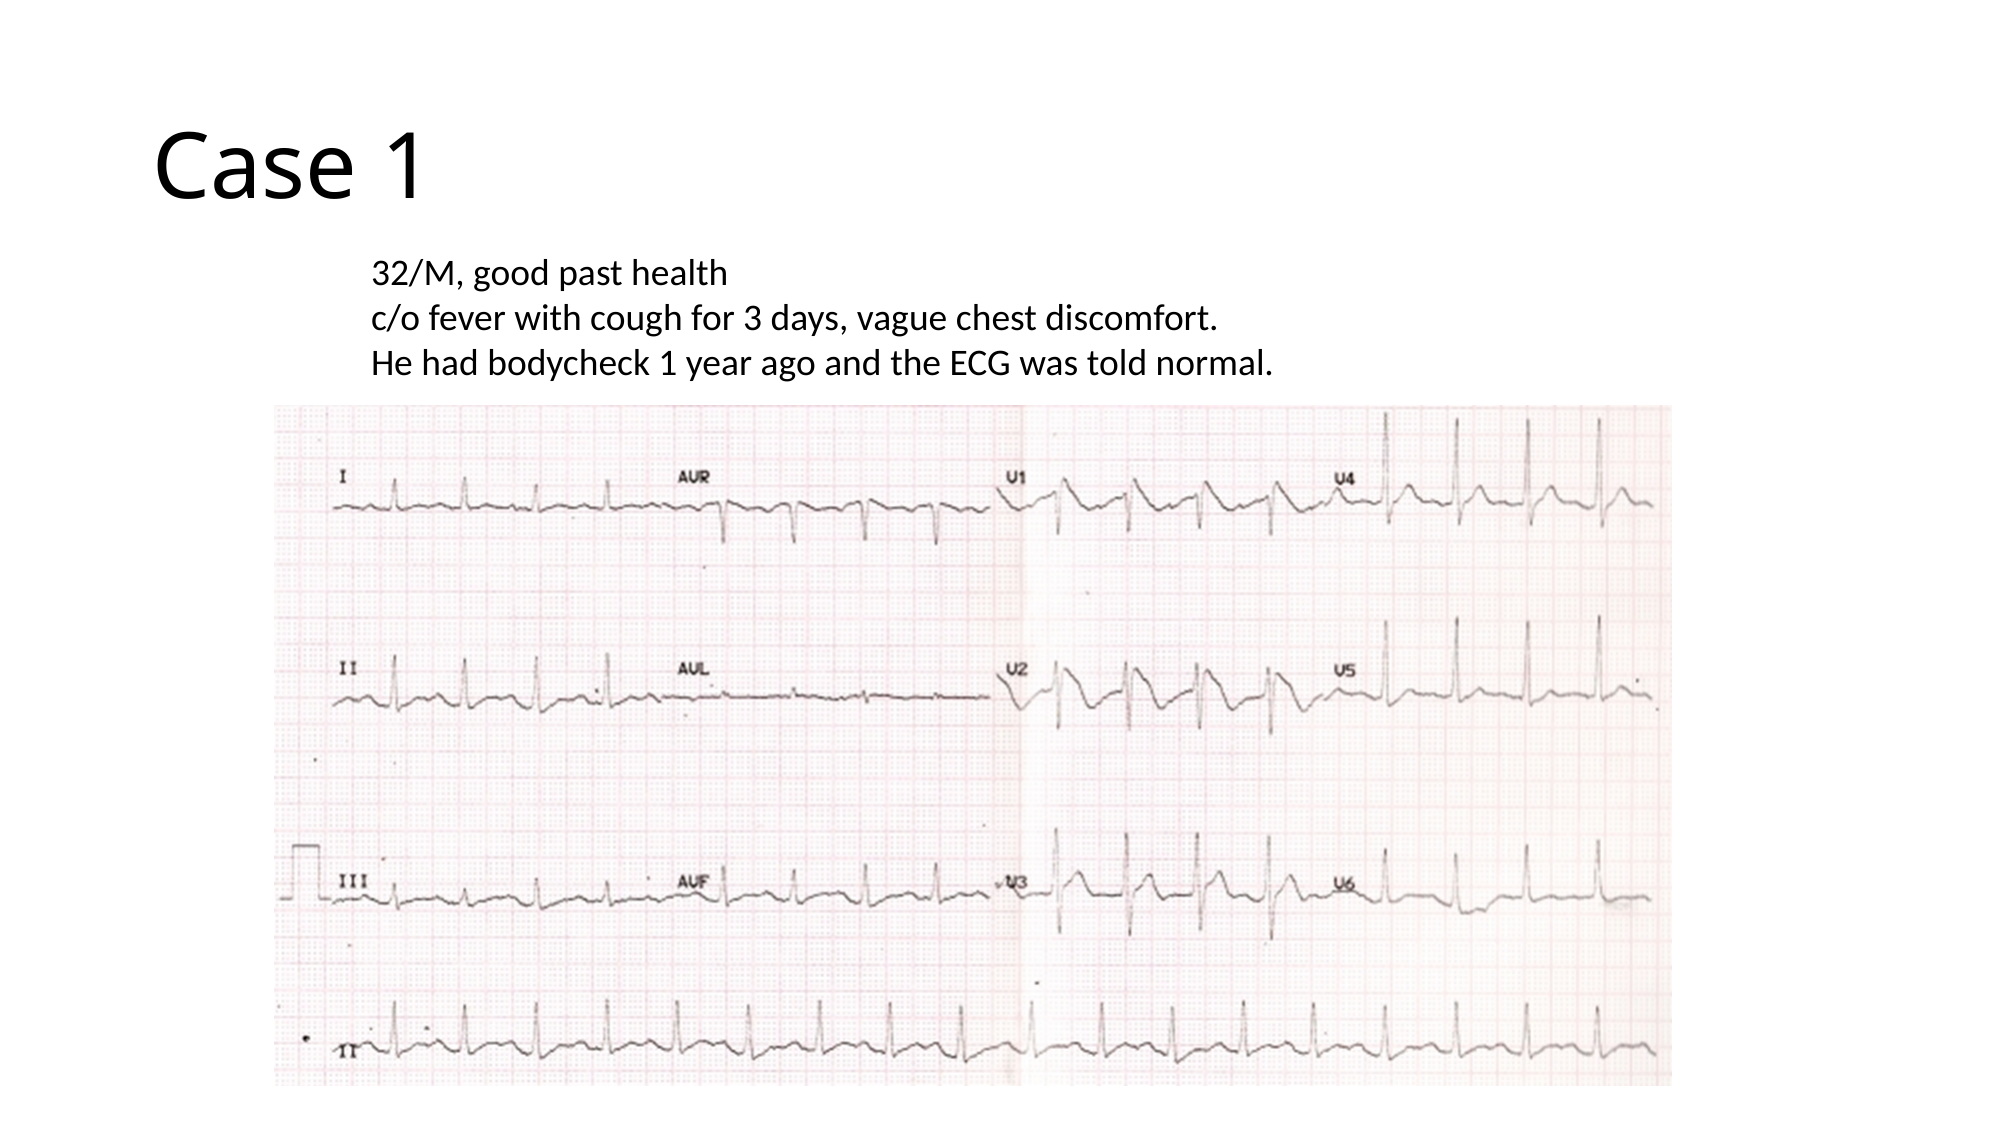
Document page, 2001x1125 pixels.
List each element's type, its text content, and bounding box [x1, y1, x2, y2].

title Case 1 [137, 59, 1863, 278]
text_box 32/M, good past health c/o fever with cough for 3 days, vague chest discomfort. He had bodycheck 1 year ago and the ECG was told normal. [356, 240, 1361, 391]
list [274, 405, 1672, 1086]
